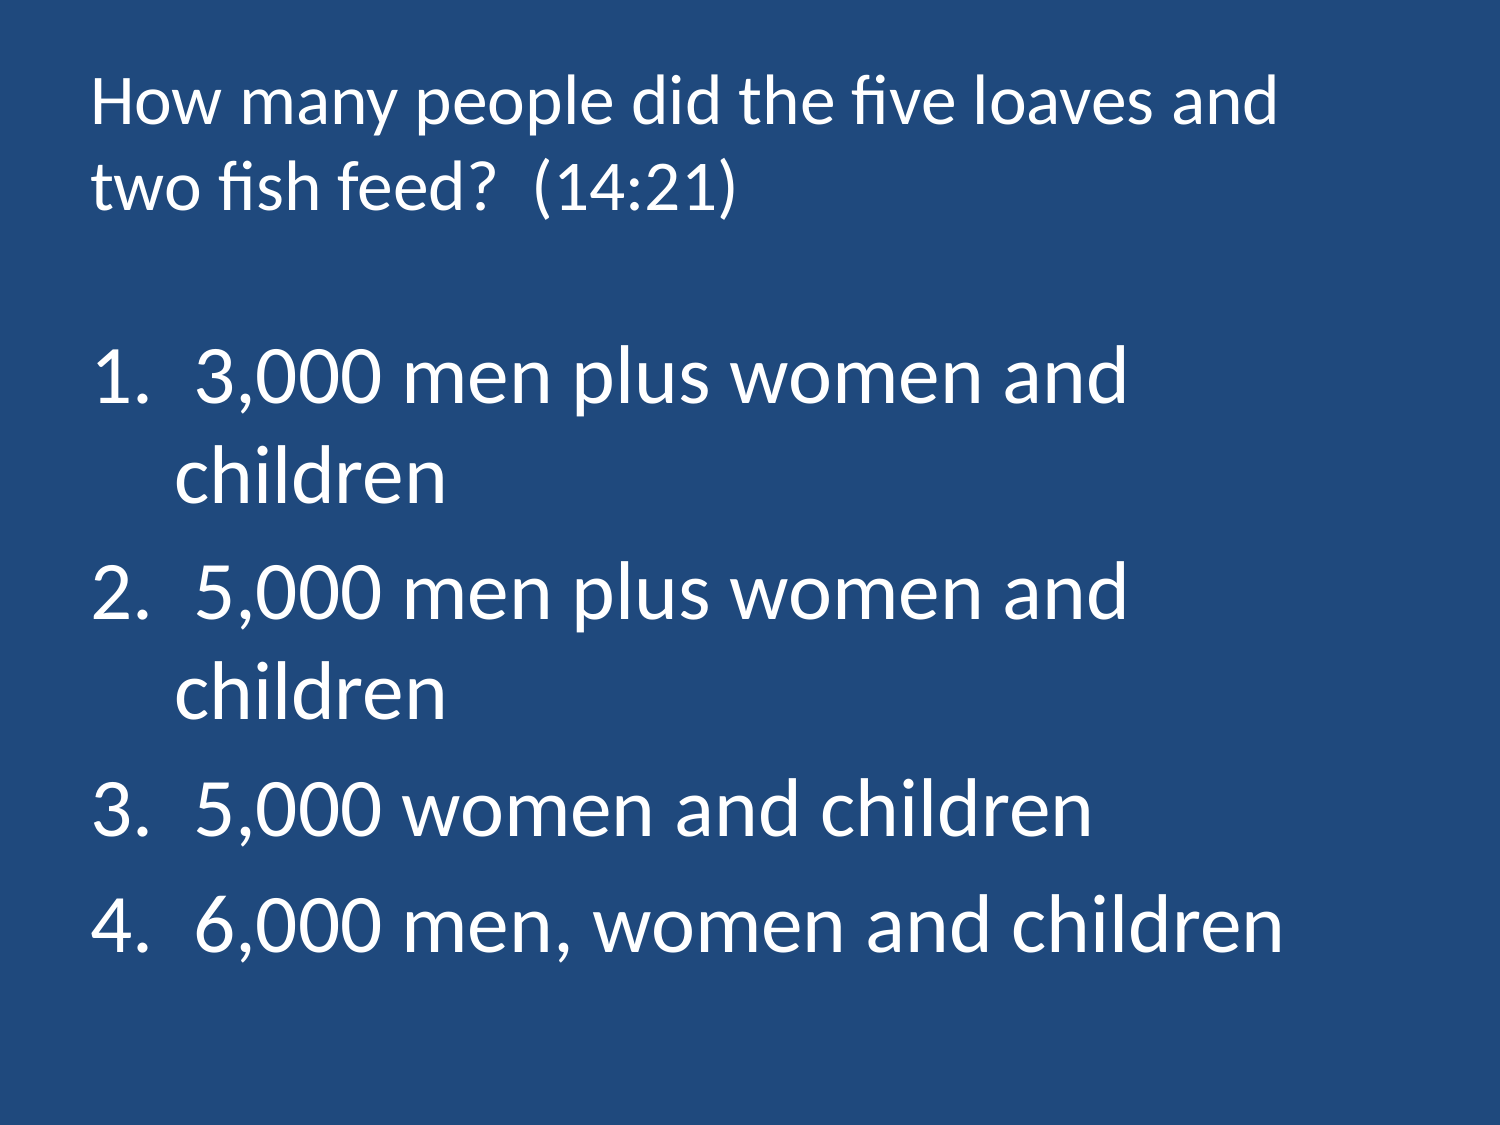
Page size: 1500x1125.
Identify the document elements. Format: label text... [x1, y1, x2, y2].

title How many people did the five loaves and two fish feed? (14:21) [75, 45, 1425, 233]
list 3,000 men plus women and children 5,000 men plus women and children 5,000 women and children 6,000 men, women and children [75, 312, 1425, 1005]
